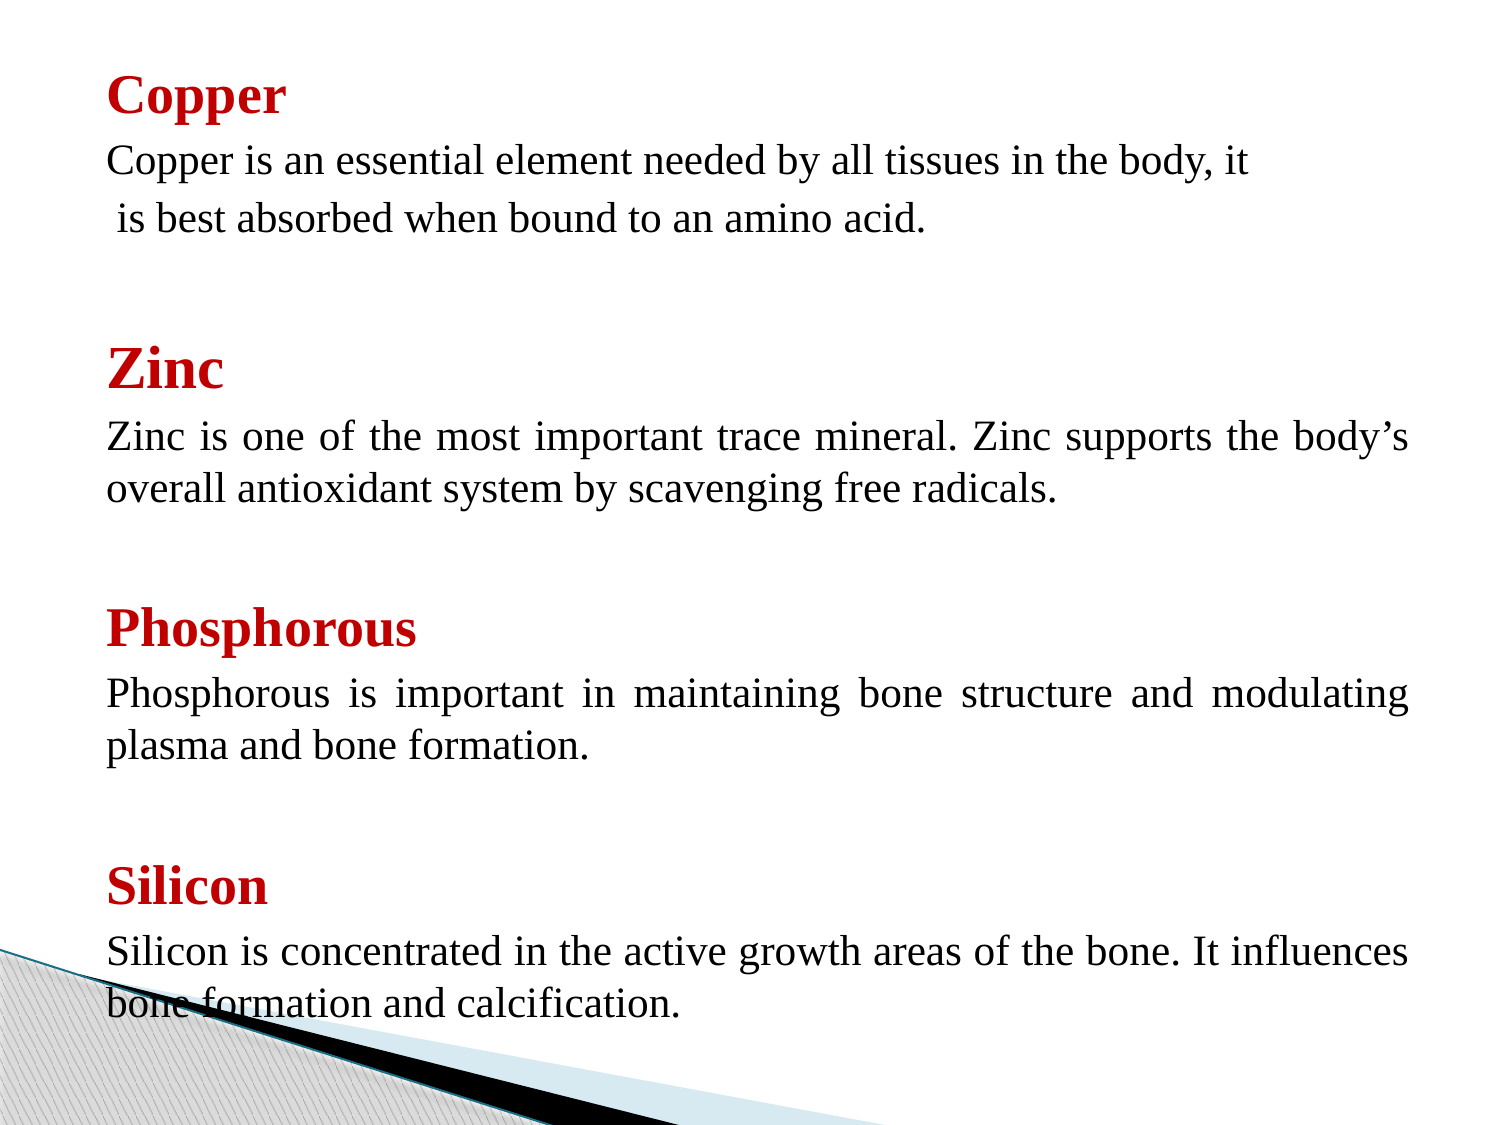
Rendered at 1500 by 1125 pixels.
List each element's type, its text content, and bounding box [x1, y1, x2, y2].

list Copper Copper is an essential element needed by all tissues in the body, it is best absorbed when bound to an amino acid. Zinc Zinc is one of the most important trace mineral. Zinc supports the body’s overall antioxidant system by scavenging free radicals. Phosphorous Phosphorous is important in maintaining bone structure and modulating plasma and bone formation. Silicon Silicon is concentrated in the active growth areas of the bone. It influences bone formation and calcification. [75, 50, 1425, 1038]
